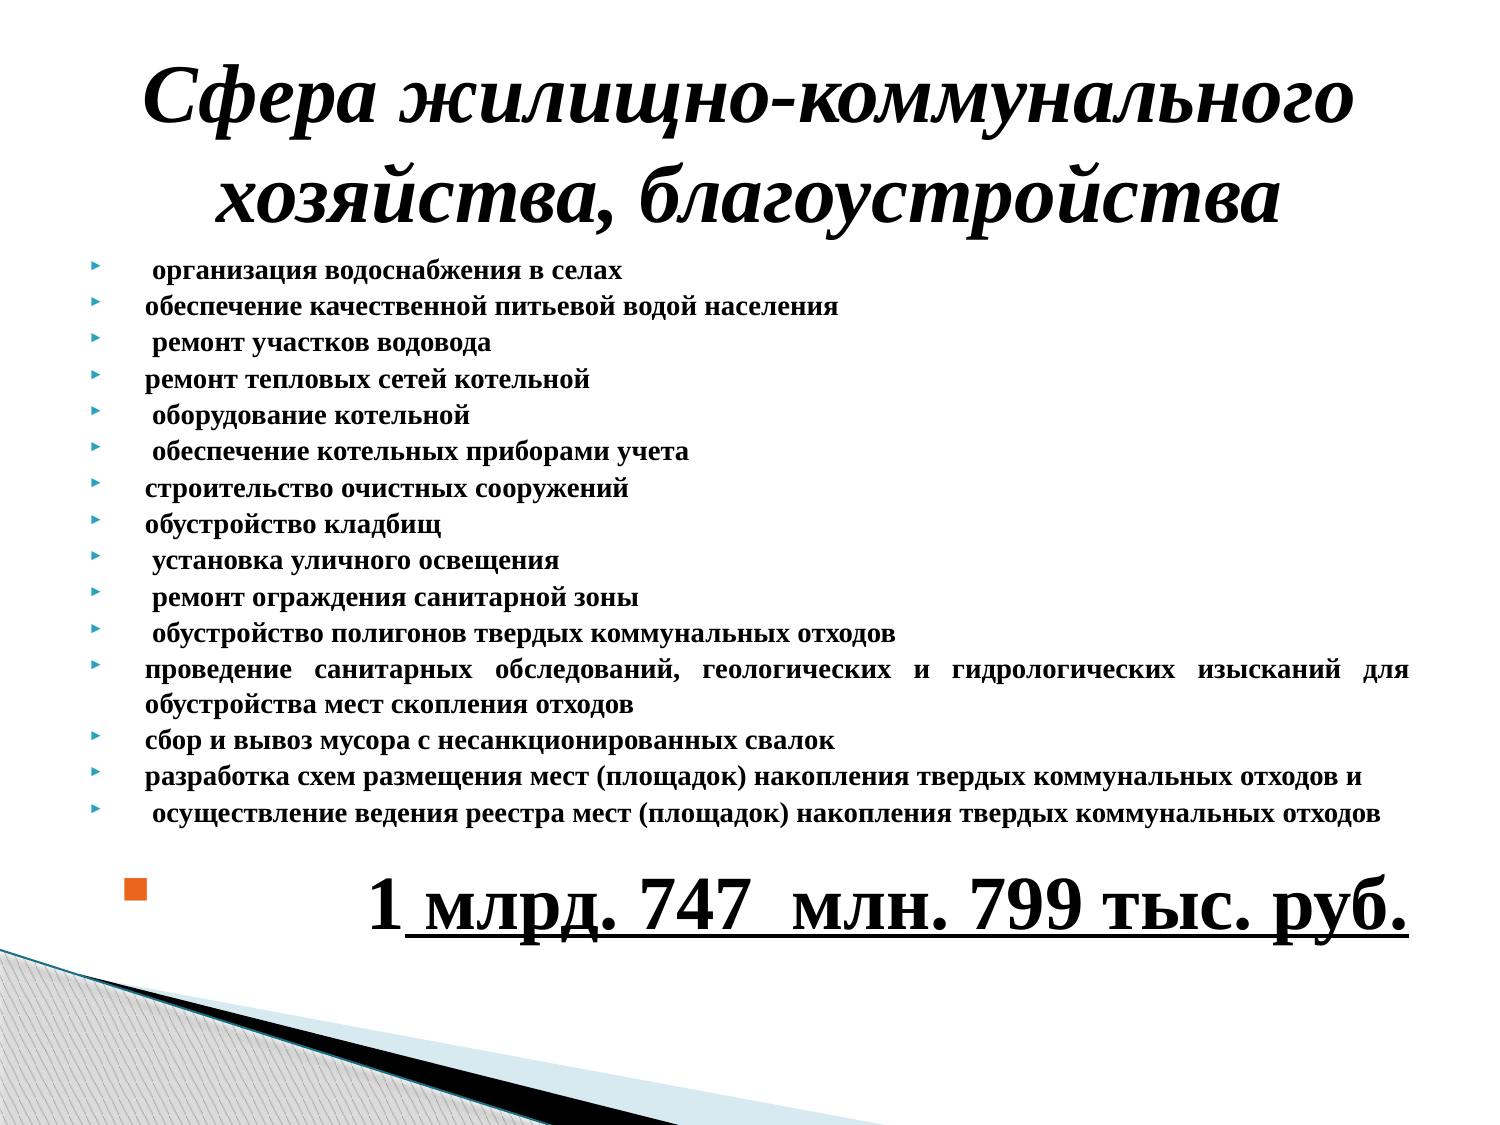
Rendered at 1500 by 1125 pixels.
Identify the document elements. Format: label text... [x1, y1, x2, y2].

list организация водоснабжения в селах обеспечение качественной питьевой водой населения ремонт участков водовода ремонт тепловых сетей котельной оборудование котельной обеспечение котельных приборами учета строительство очистных сооружений обустройство кладбищ установка уличного освещения ремонт ограждения санитарной зоны обустройство полигонов твердых коммунальных отходов проведение санитарных обследований, геологических и гидрологических изысканий для обустройства мест скопления отходов сбор и вывоз мусора с несанкционированных свалок разработка схем размещения мест (площадок) накопления твердых коммунальных отходов и осуществление ведения реестра мест (площадок) накопления твердых коммунальных отходов 1 млрд. 747 млн. 799 тыс. руб. [75, 243, 1425, 986]
title Сфера жилищно-коммунального хозяйства, благоустройства [75, 45, 1425, 233]
